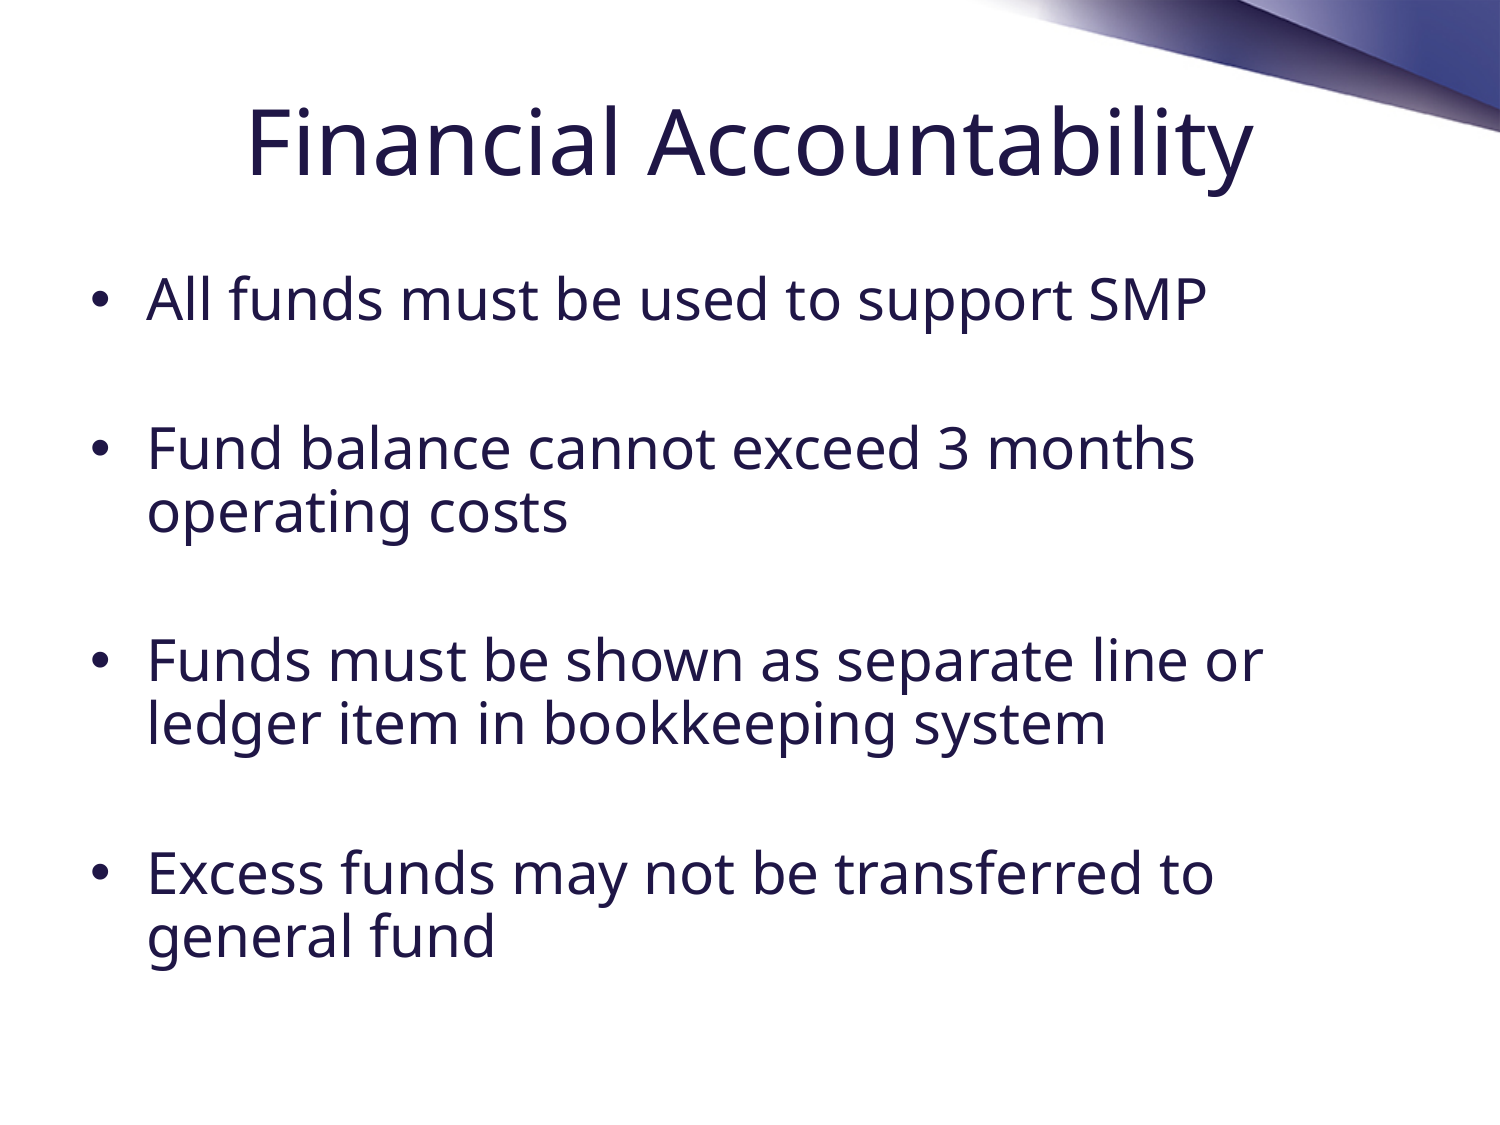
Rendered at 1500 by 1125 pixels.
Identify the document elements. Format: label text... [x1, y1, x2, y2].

list All funds must be used to support SMP Fund balance cannot exceed 3 months operating costs Funds must be shown as separate line or ledger item in bookkeeping system Excess funds may not be transferred to general fund [75, 262, 1425, 1005]
title Financial Accountability [75, 45, 1425, 233]
picture [0, 0, 1500, 1125]
